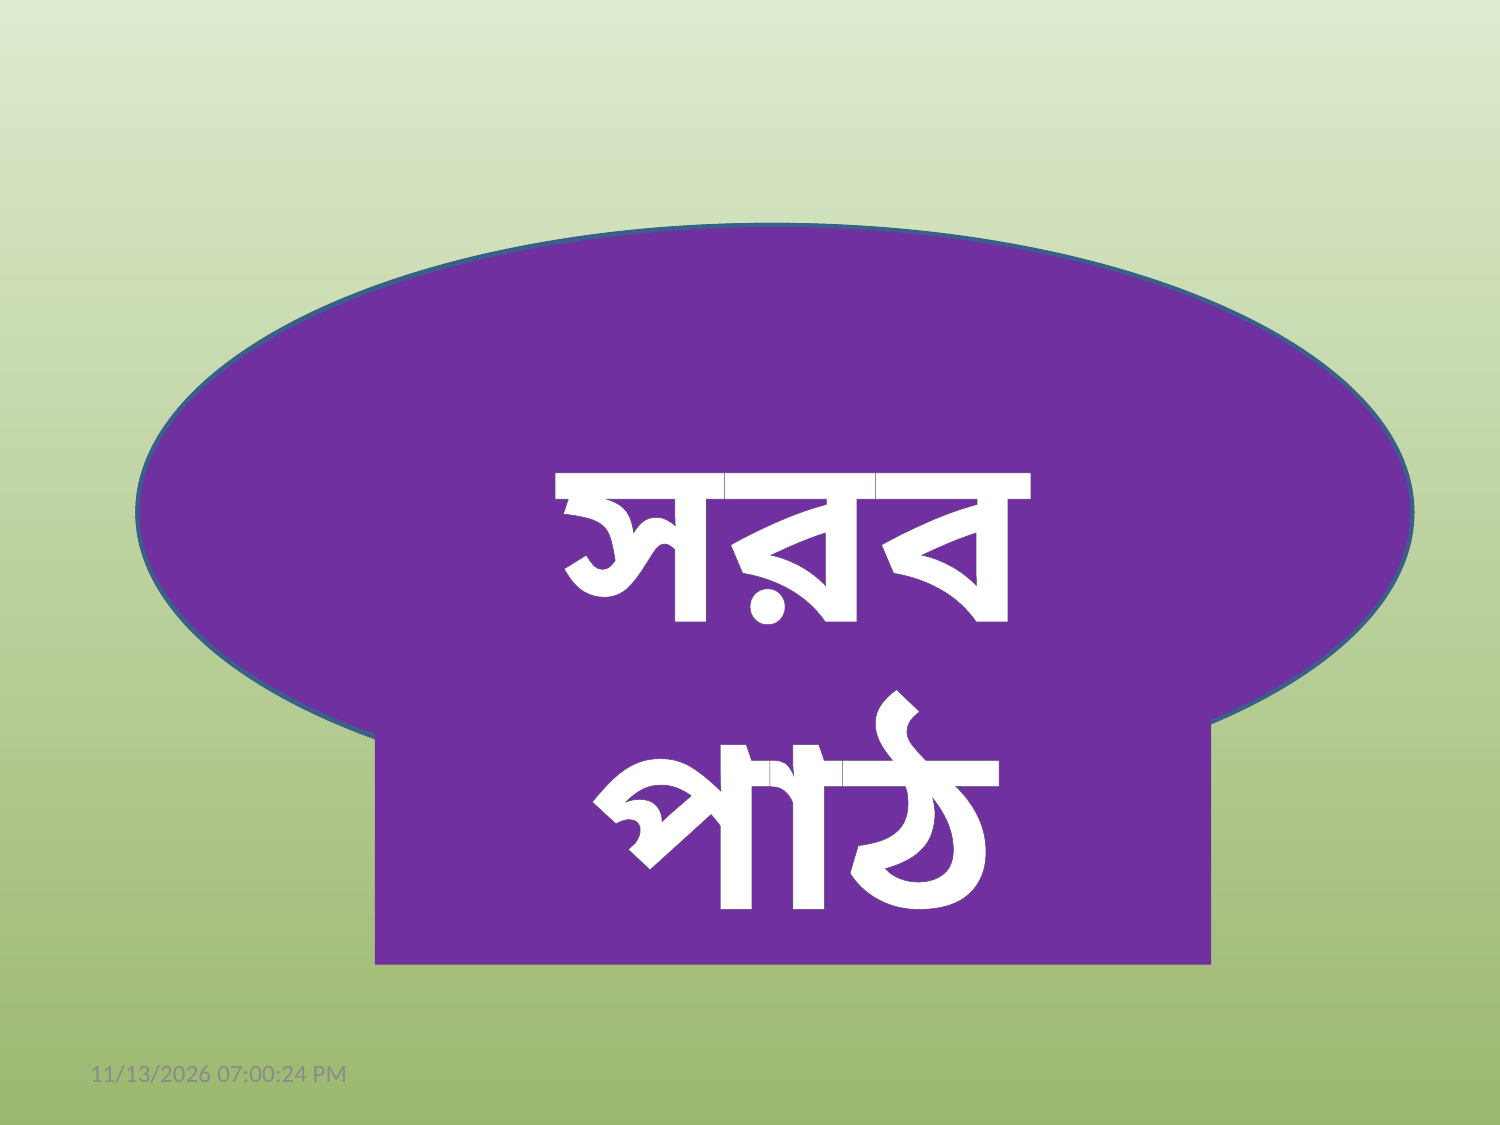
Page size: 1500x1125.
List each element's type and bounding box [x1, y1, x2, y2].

text_box [137, 224, 1413, 801]
slide_number [75, 1042, 425, 1103]
